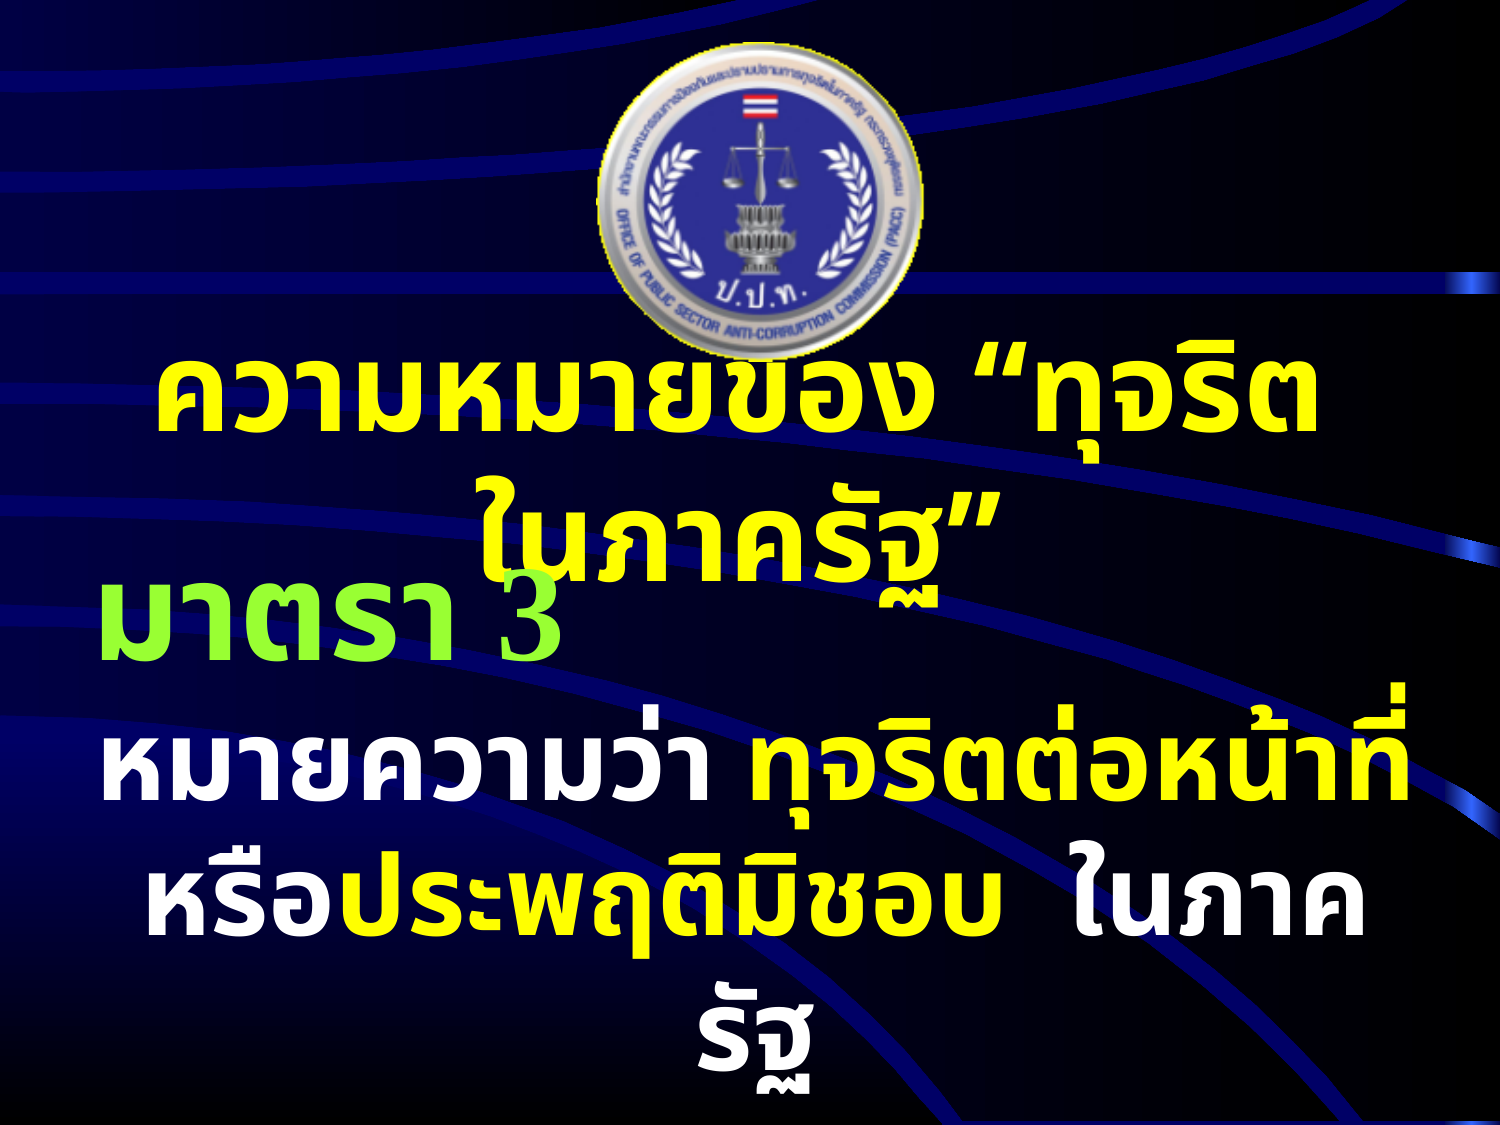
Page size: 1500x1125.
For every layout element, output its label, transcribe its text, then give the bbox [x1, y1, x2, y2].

title ความหมายของ “ทุจริตในภาครัฐ” [100, 385, 1376, 515]
picture [596, 42, 926, 362]
text_box มาตรา 3 หมายความว่า ทุจริตต่อหน้าที่ หรือประพฤติมิชอบ ในภาครัฐ [76, 515, 1436, 1125]
